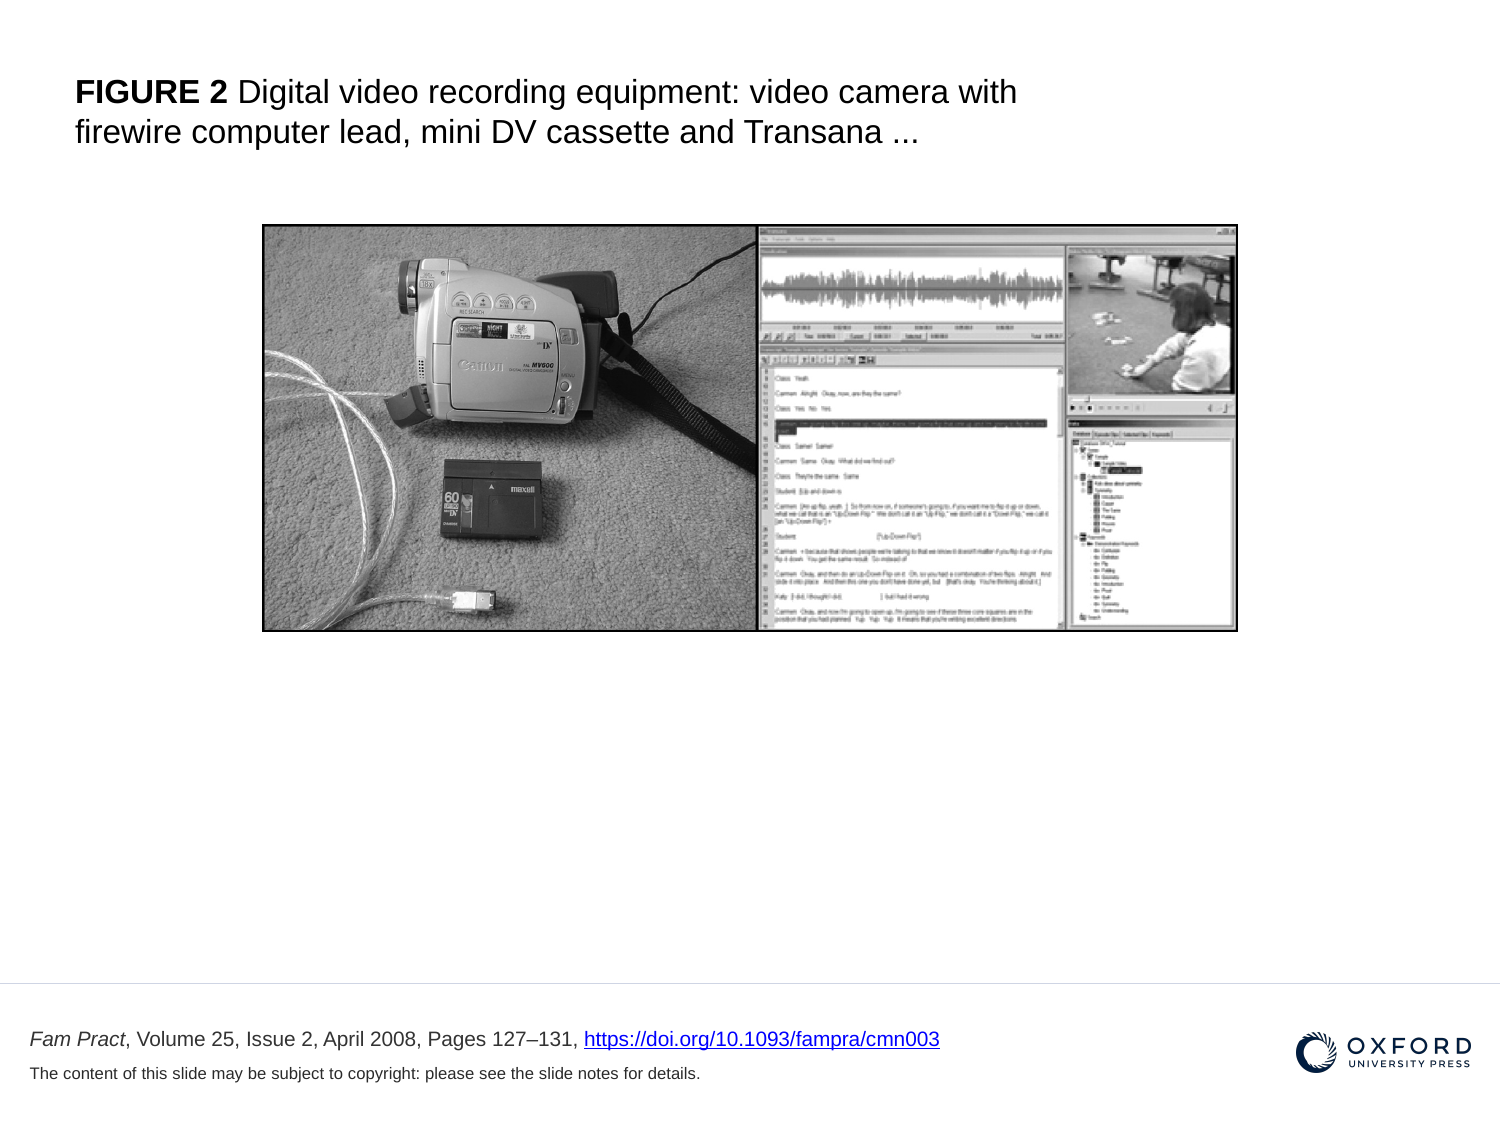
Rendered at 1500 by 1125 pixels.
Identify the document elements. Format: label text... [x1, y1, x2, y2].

footer Fam Pract, Volume 25, Issue 2, April 2008, Pages 127–131, https://doi.org/10.1093/fampra/cmn003 The content of this slide may be subject to copyright: please see the slide notes for details. [0, 983, 1260, 1125]
picture [262, 224, 1238, 632]
title FIGURE 2 Digital video recording equipment: video camera with firewire computer lead, mini DV cassette and Transana ... [75, 69, 1078, 171]
picture [1296, 1032, 1471, 1073]
